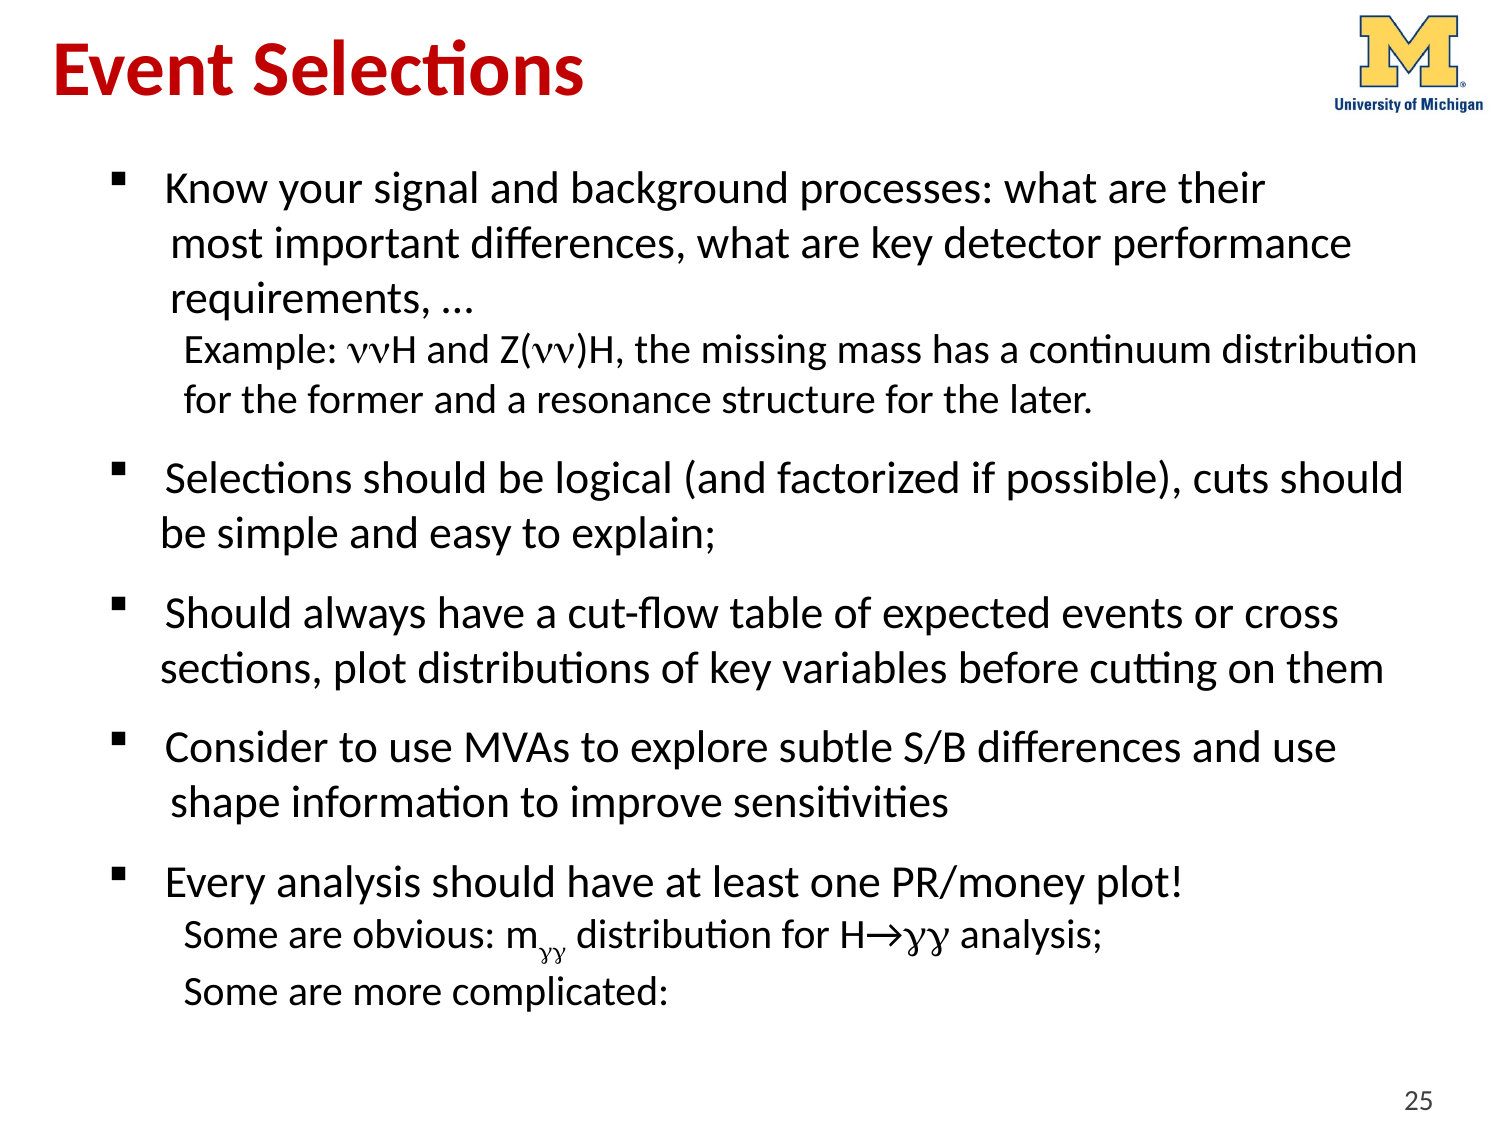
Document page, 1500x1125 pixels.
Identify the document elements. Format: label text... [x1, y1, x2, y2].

text_box Know your signal and background processes: what are their most important differences, what are key detector performance requirements, … Example: nnH and Z(nn)H, the missing mass has a continuum distribution for the former and a resonance structure for the later. Selections should be logical (and factorized if possible), cuts should be simple and easy to explain; Should always have a cut-flow table of expected events or cross sections, plot distributions of key variables before cutting on them Consider to use MVAs to explore subtle S/B differences and use shape information to improve sensitivities Every analysis should have at least one PR/money plot! Some are obvious: m distribution for H→ analysis; Some are more complicated: [93, 149, 1444, 1022]
picture [1325, 4, 1493, 126]
title Event Selections [37, 8, 1388, 109]
